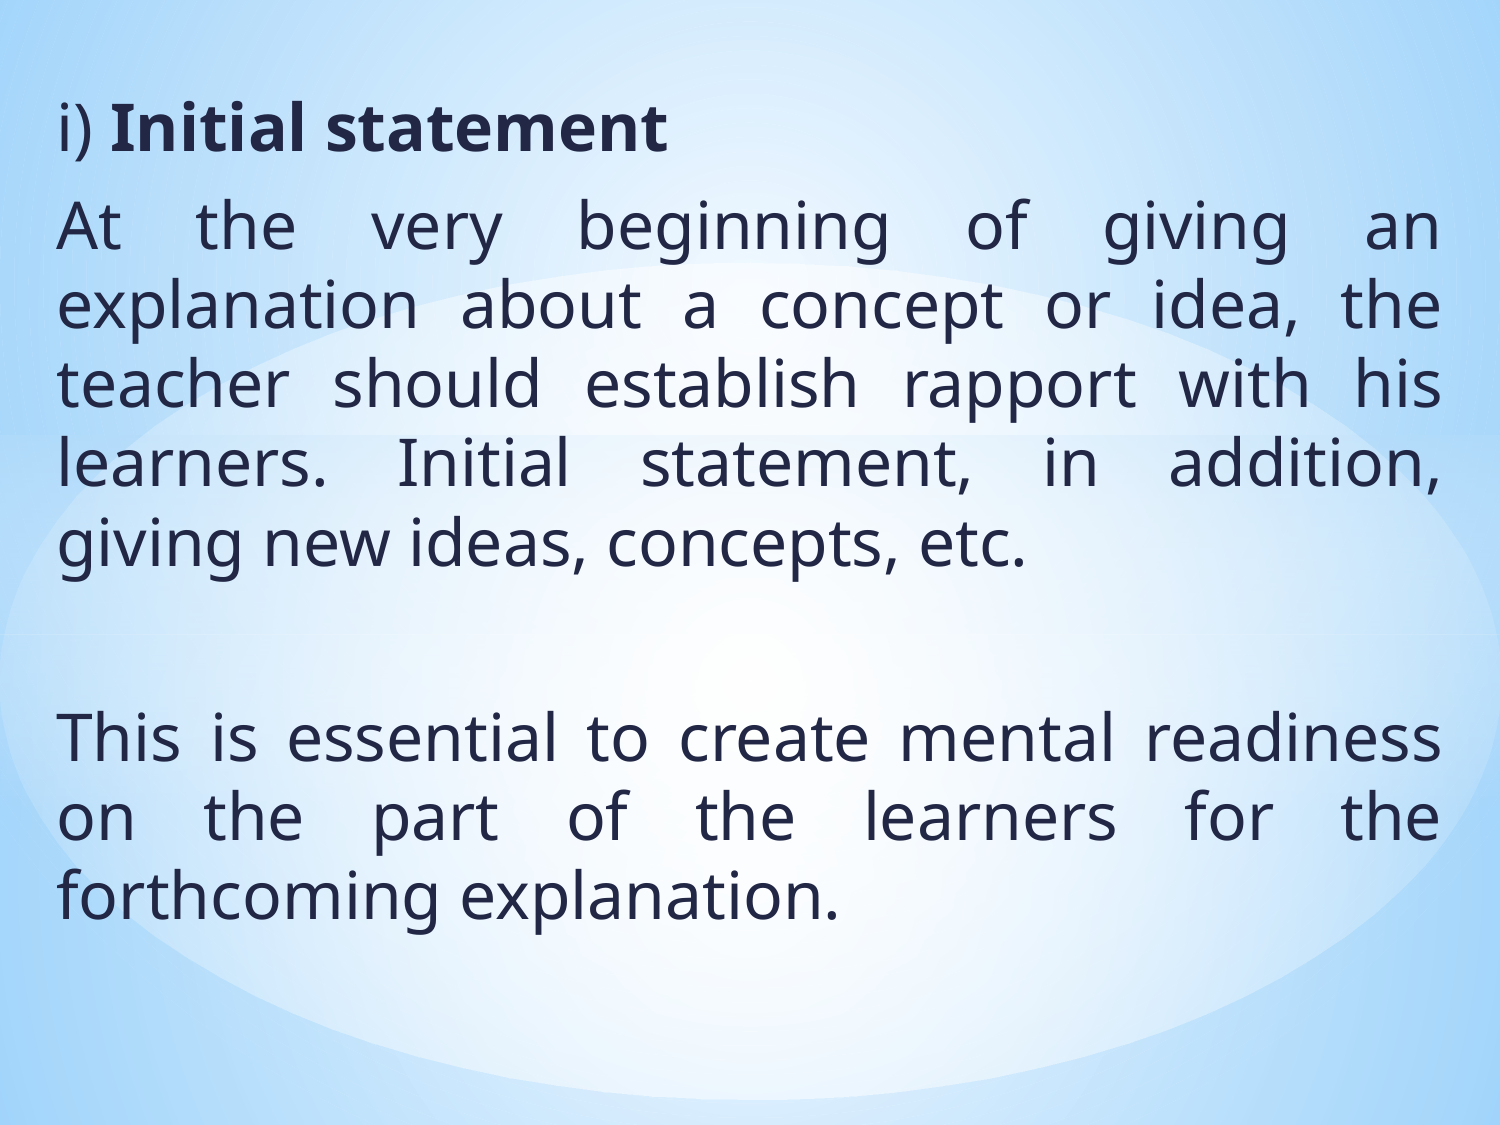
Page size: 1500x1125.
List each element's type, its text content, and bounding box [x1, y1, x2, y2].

subtitle i) Initial statement At the very beginning of giving an explanation about a concept or idea, the teacher should establish rapport with his learners. Initial statement, in addition, giving new ideas, concepts, etc. This is essential to create mental readiness on the part of the learners for the forthcoming explanation. [41, 78, 1459, 1047]
